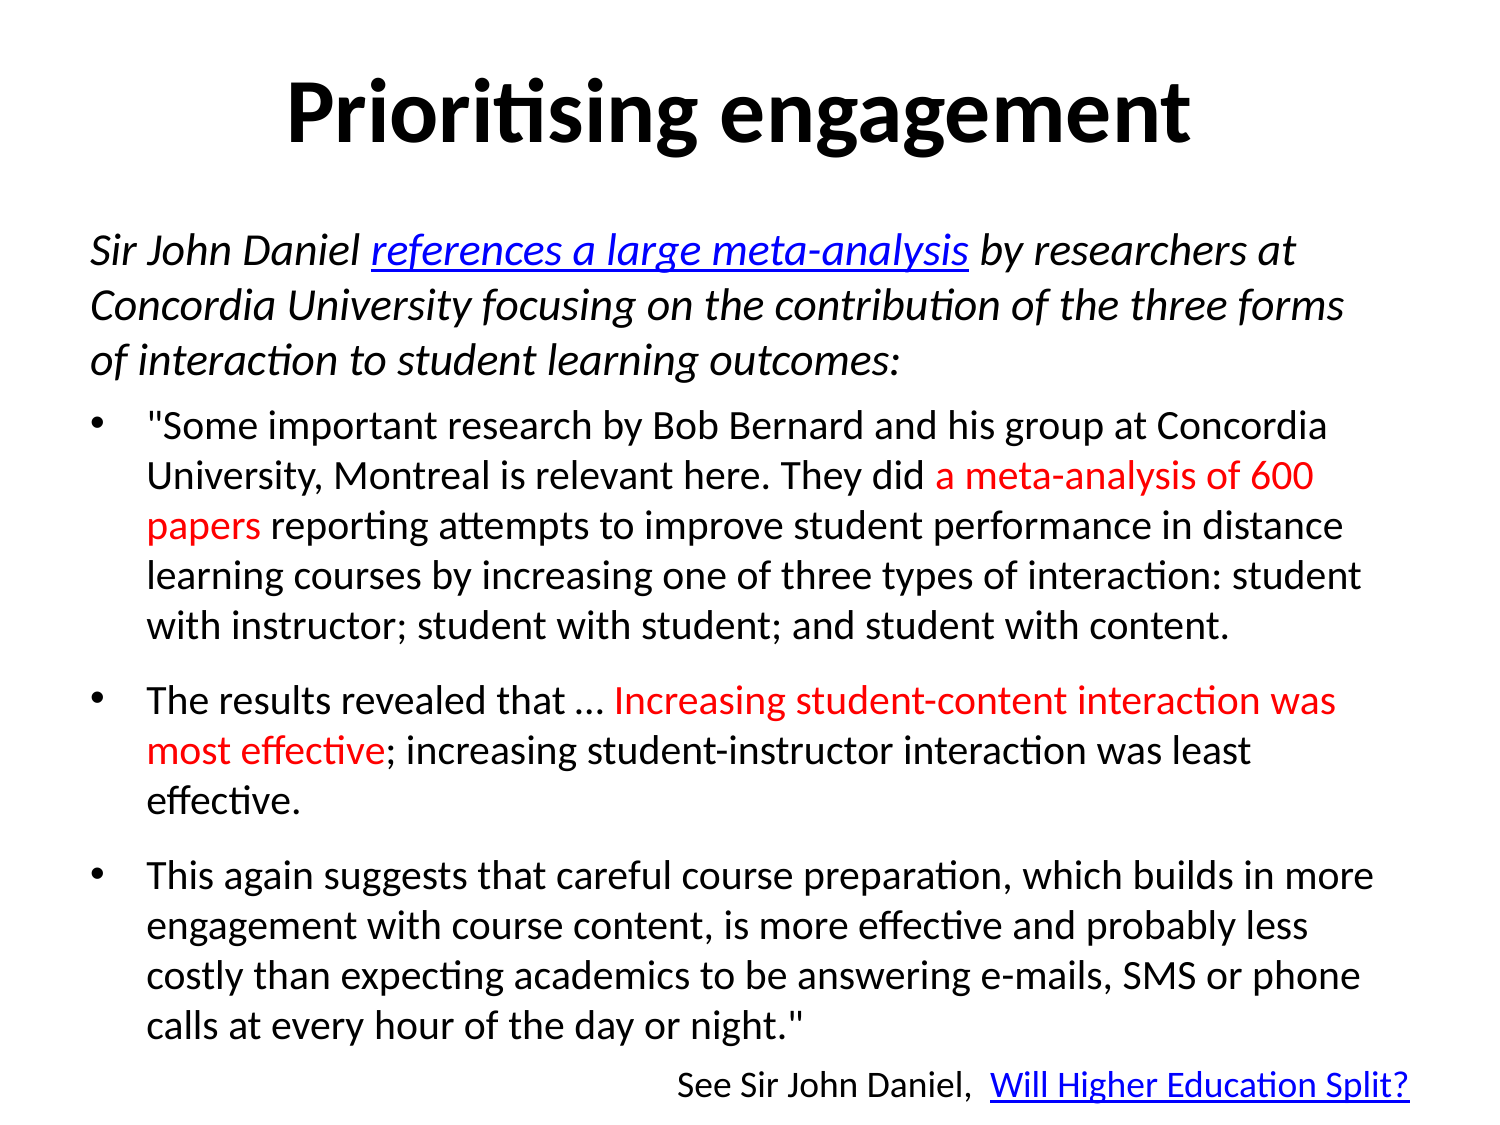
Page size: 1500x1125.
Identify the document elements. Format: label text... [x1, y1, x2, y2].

title Prioritising engagement [75, 12, 1425, 200]
list Sir John Daniel references a large meta-analysis by researchers at Concordia University focusing on the contribution of the three forms of interaction to student learning outcomes: "Some important research by Bob Bernard and his group at Concordia University, Montreal is relevant here. They did a meta-analysis of 600 papers reporting attempts to improve student performance in distance learning courses by increasing one of three types of interaction: student with instructor; student with student; and student with content. The results revealed that … Increasing student-content interaction was most effective; increasing student-instructor interaction was least effective. This again suggests that careful course preparation, which builds in more engagement with course content, is more effective and probably less costly than expecting academics to be answering e-mails, SMS or phone calls at every hour of the day or night." See Sir John Daniel, Will Higher Education Split? [75, 212, 1425, 1063]
